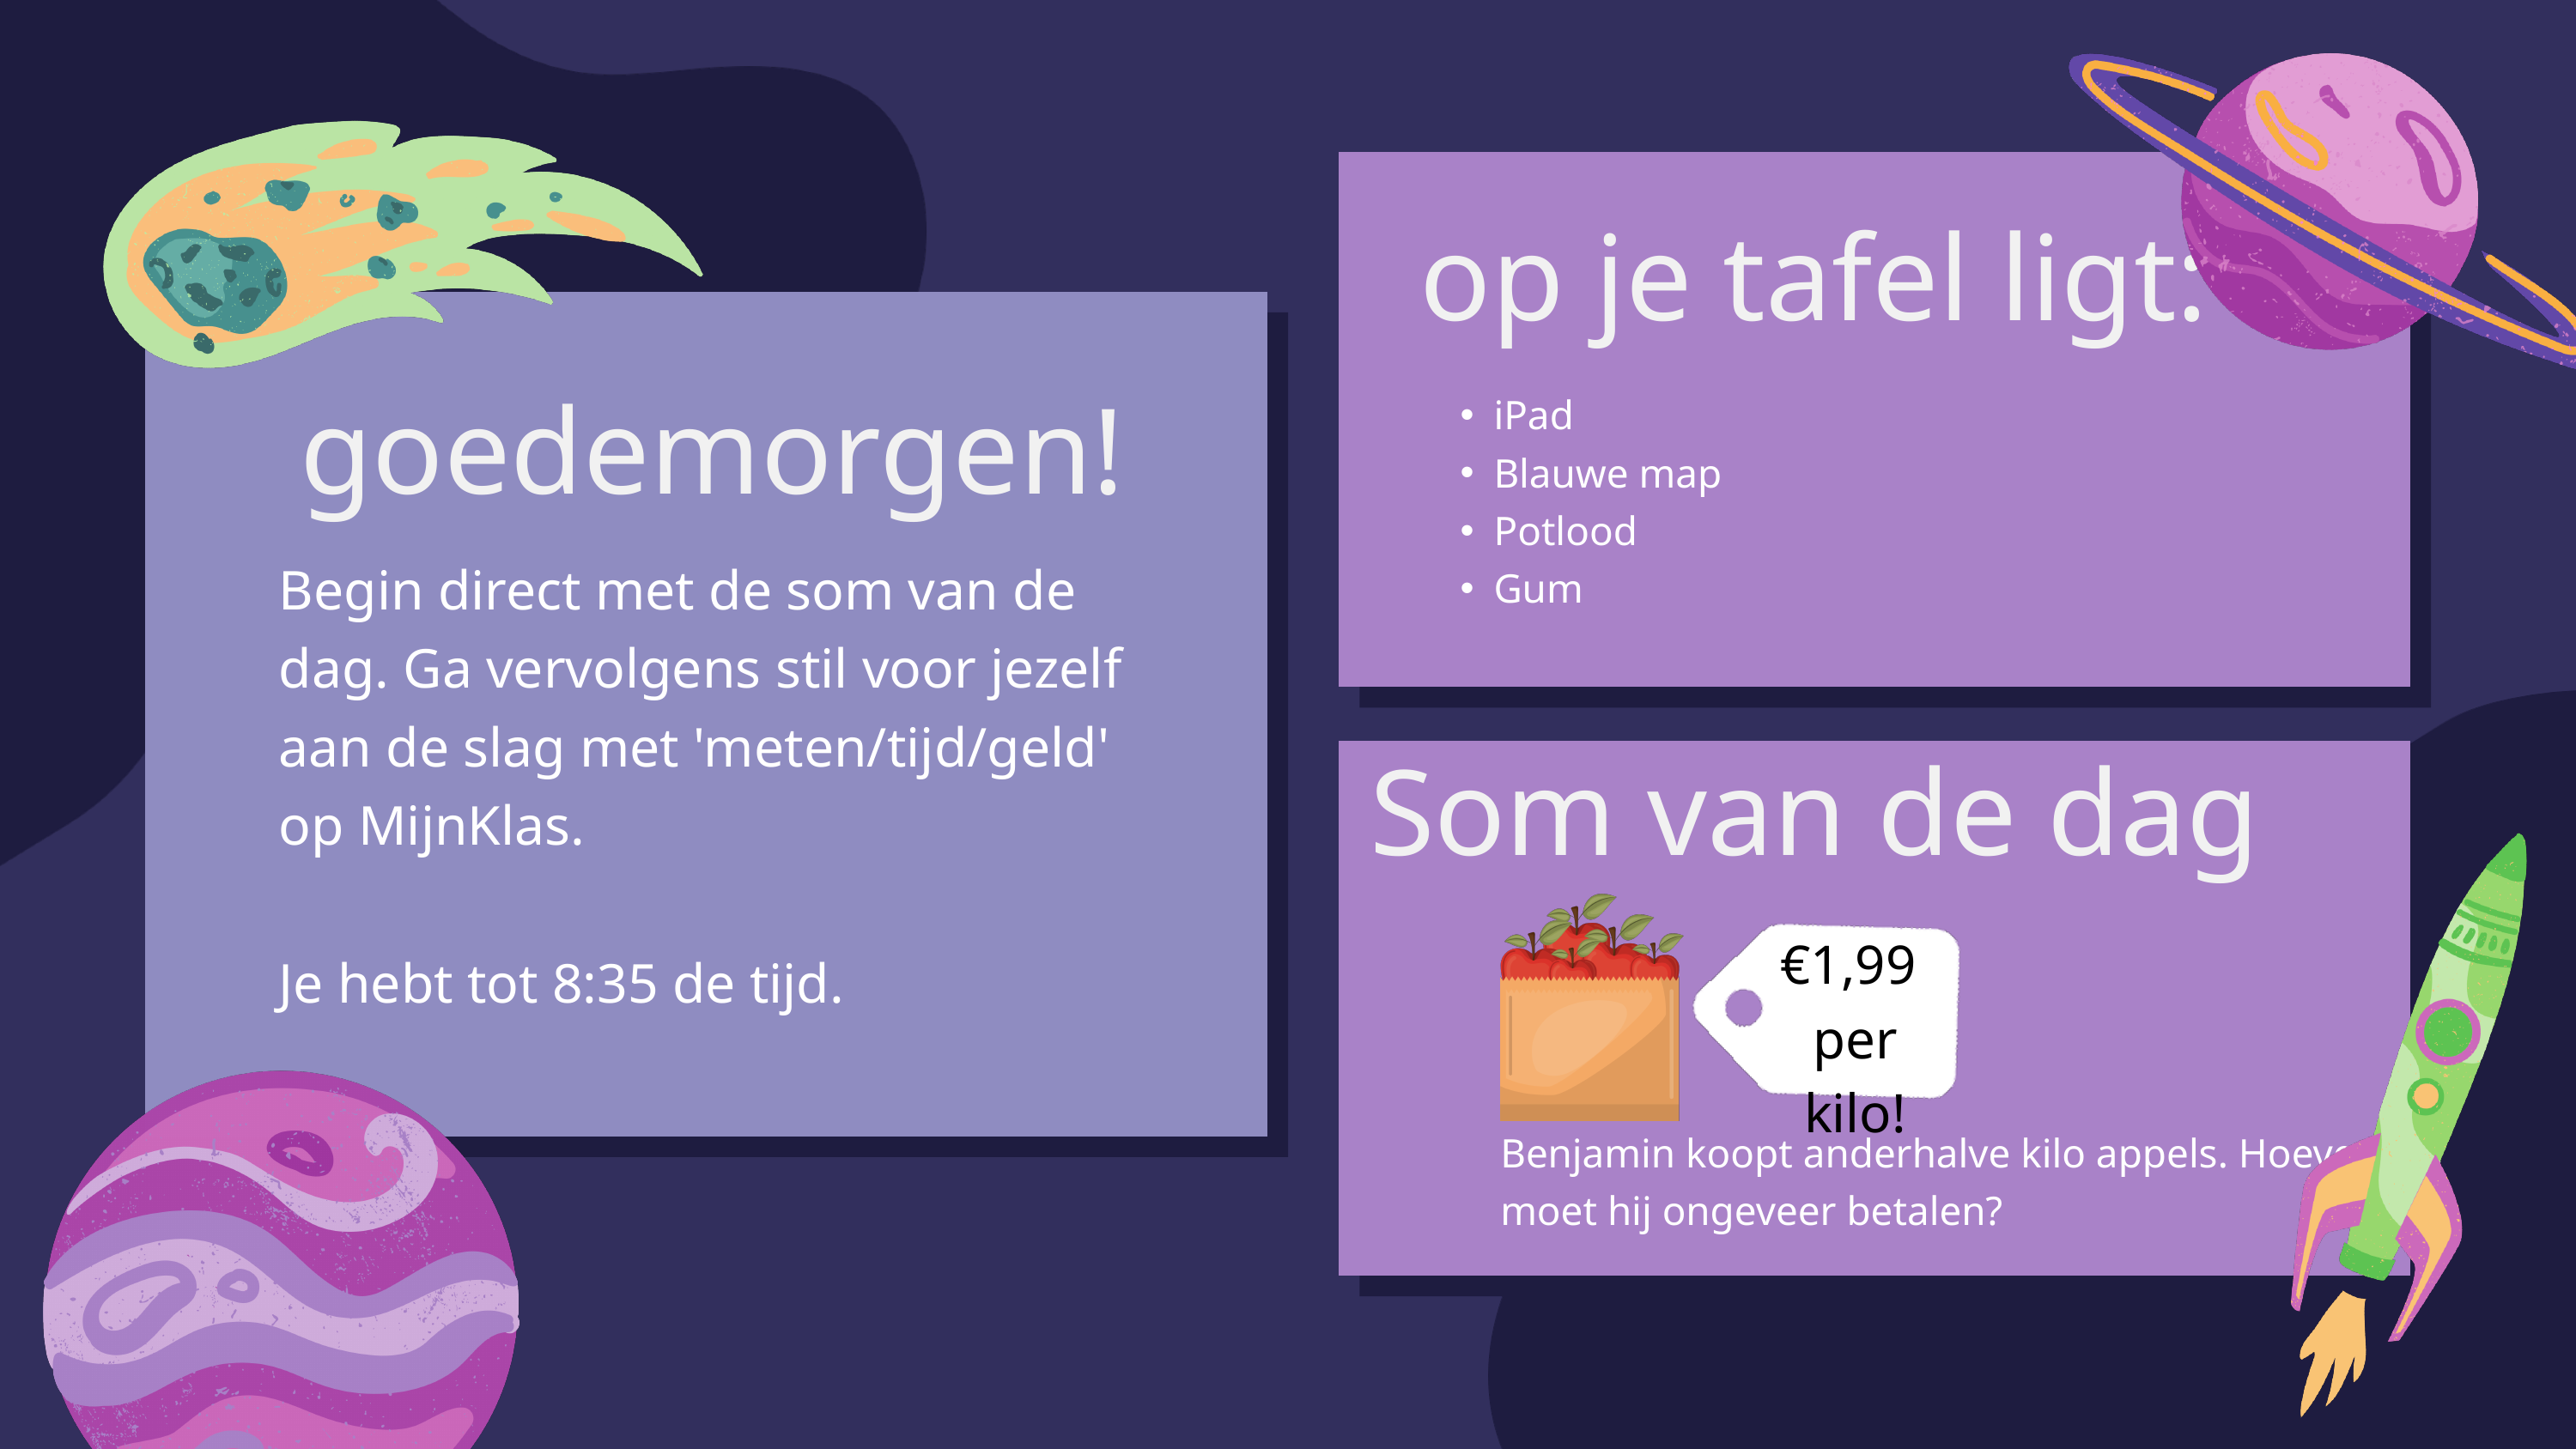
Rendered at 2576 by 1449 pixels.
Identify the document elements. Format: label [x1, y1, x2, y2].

picture [2064, 0, 2576, 476]
picture [1733, 889, 1978, 1134]
text_box [144, 291, 1289, 1157]
picture [1499, 884, 1684, 1122]
picture [11, 1037, 551, 1449]
picture [1481, 686, 2576, 1449]
text_box [1338, 152, 2432, 708]
picture [0, 0, 933, 902]
text_box [1338, 740, 2432, 1297]
